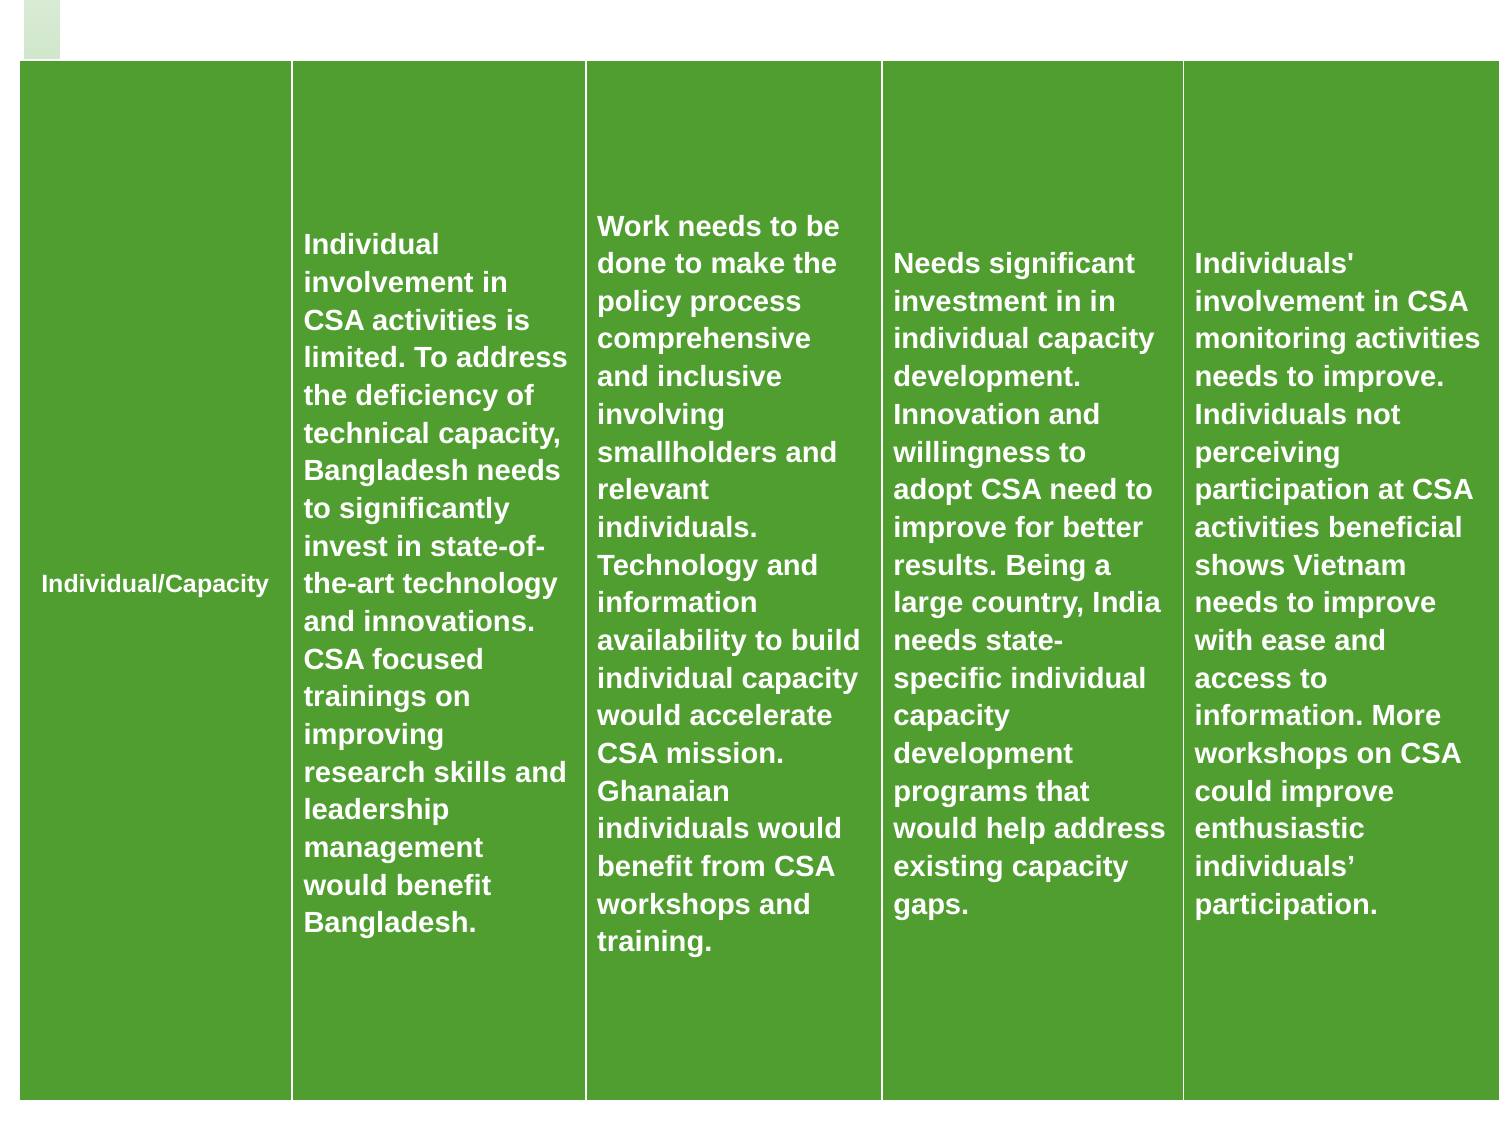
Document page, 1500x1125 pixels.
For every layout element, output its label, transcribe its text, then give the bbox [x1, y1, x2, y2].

table_header Individuals' involvement in CSA monitoring activities needs to improve. Individuals not perceiving participation at CSA activities beneficial shows Vietnam needs to improve with ease and access to information. More workshops on CSA could improve enthusiastic individuals’ participation. [1184, 61, 1499, 1100]
table_header Individual/Capacity [20, 61, 291, 1100]
table_header Work needs to be done to make the policy process comprehensive and inclusive involving smallholders and relevant individuals. Technology and information availability to build individual capacity would accelerate CSA mission. Ghanaian individuals would benefit from CSA workshops and training. [587, 61, 881, 1100]
table_header Individual involvement in CSA activities is limited. To address the deficiency of technical capacity, Bangladesh needs to significantly invest in state-of-the-art technology and innovations. CSA focused trainings on improving research skills and leadership management would benefit Bangladesh. [293, 61, 585, 1100]
table_header Needs significant investment in in individual capacity development. Innovation and willingness to adopt CSA need to improve for better results. Being a large country, India needs state-specific individual capacity development programs that would help address existing capacity gaps. [883, 61, 1183, 1100]
